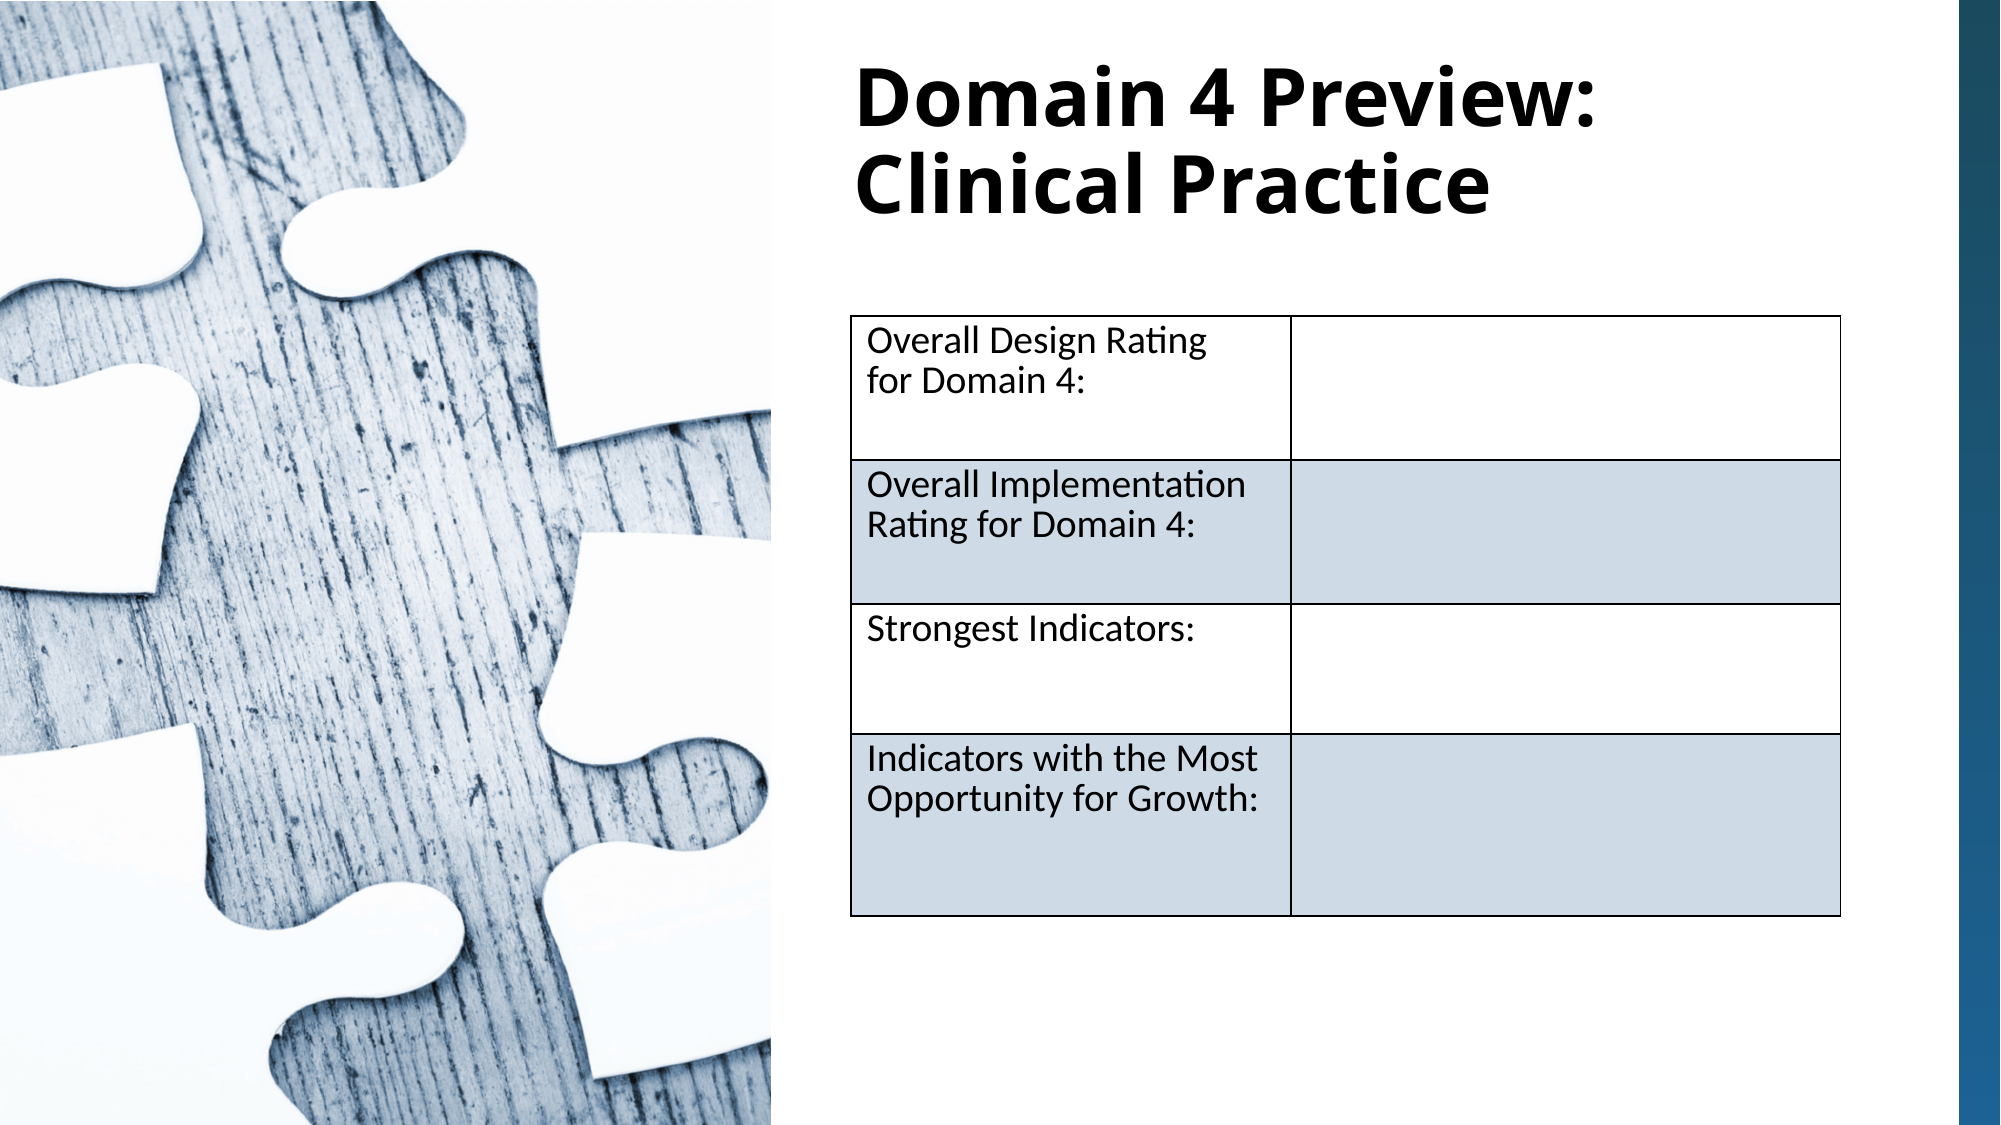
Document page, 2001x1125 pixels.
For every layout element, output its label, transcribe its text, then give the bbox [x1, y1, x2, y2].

table_cell Indicators with the Most Opportunity for Growth: [852, 735, 1290, 915]
table_cell [1292, 735, 1840, 915]
table_header Overall Design Rating for Domain 4: [852, 317, 1290, 459]
table_cell [1292, 461, 1840, 603]
table_cell Overall Implementation Rating for Domain 4: [852, 461, 1290, 603]
text_box [809, 245, 1958, 1008]
table_cell [1292, 605, 1840, 733]
table_header [1292, 317, 1840, 459]
table_cell Strongest Indicators: [852, 605, 1290, 733]
title Domain 4 Preview: Clinical Practice [839, 48, 1872, 239]
picture [0, 1, 771, 1125]
